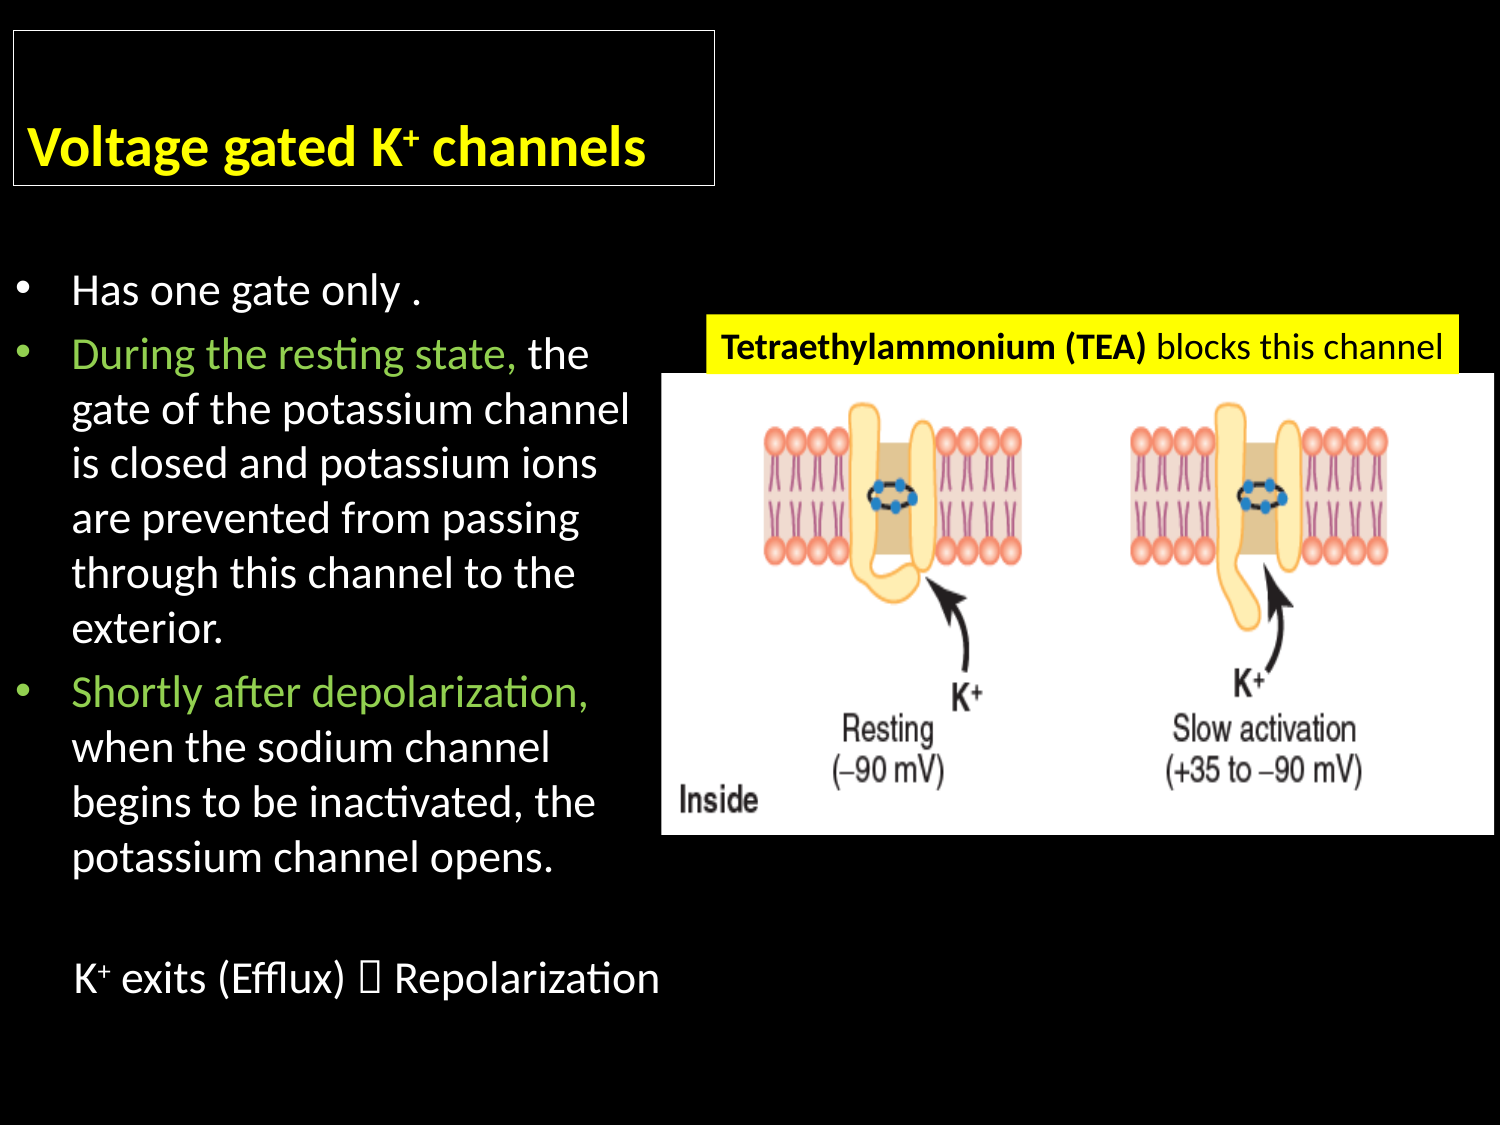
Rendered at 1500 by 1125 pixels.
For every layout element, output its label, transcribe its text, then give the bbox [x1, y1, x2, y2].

text_box K+ exits (Efflux)  Repolarization [59, 940, 686, 1011]
picture [661, 373, 1495, 835]
list Has one gate only . During the resting state, the gate of the potassium channel is closed and potassium ions are prevented from passing through this channel to the exterior. Shortly after depolarization, when the sodium channel begins to be inactivated, the potassium channel opens. [0, 224, 656, 1083]
text_box Voltage gated K+ channels [13, 30, 715, 186]
text_box Tetraethylammonium (TEA) blocks this channel [706, 314, 1459, 371]
